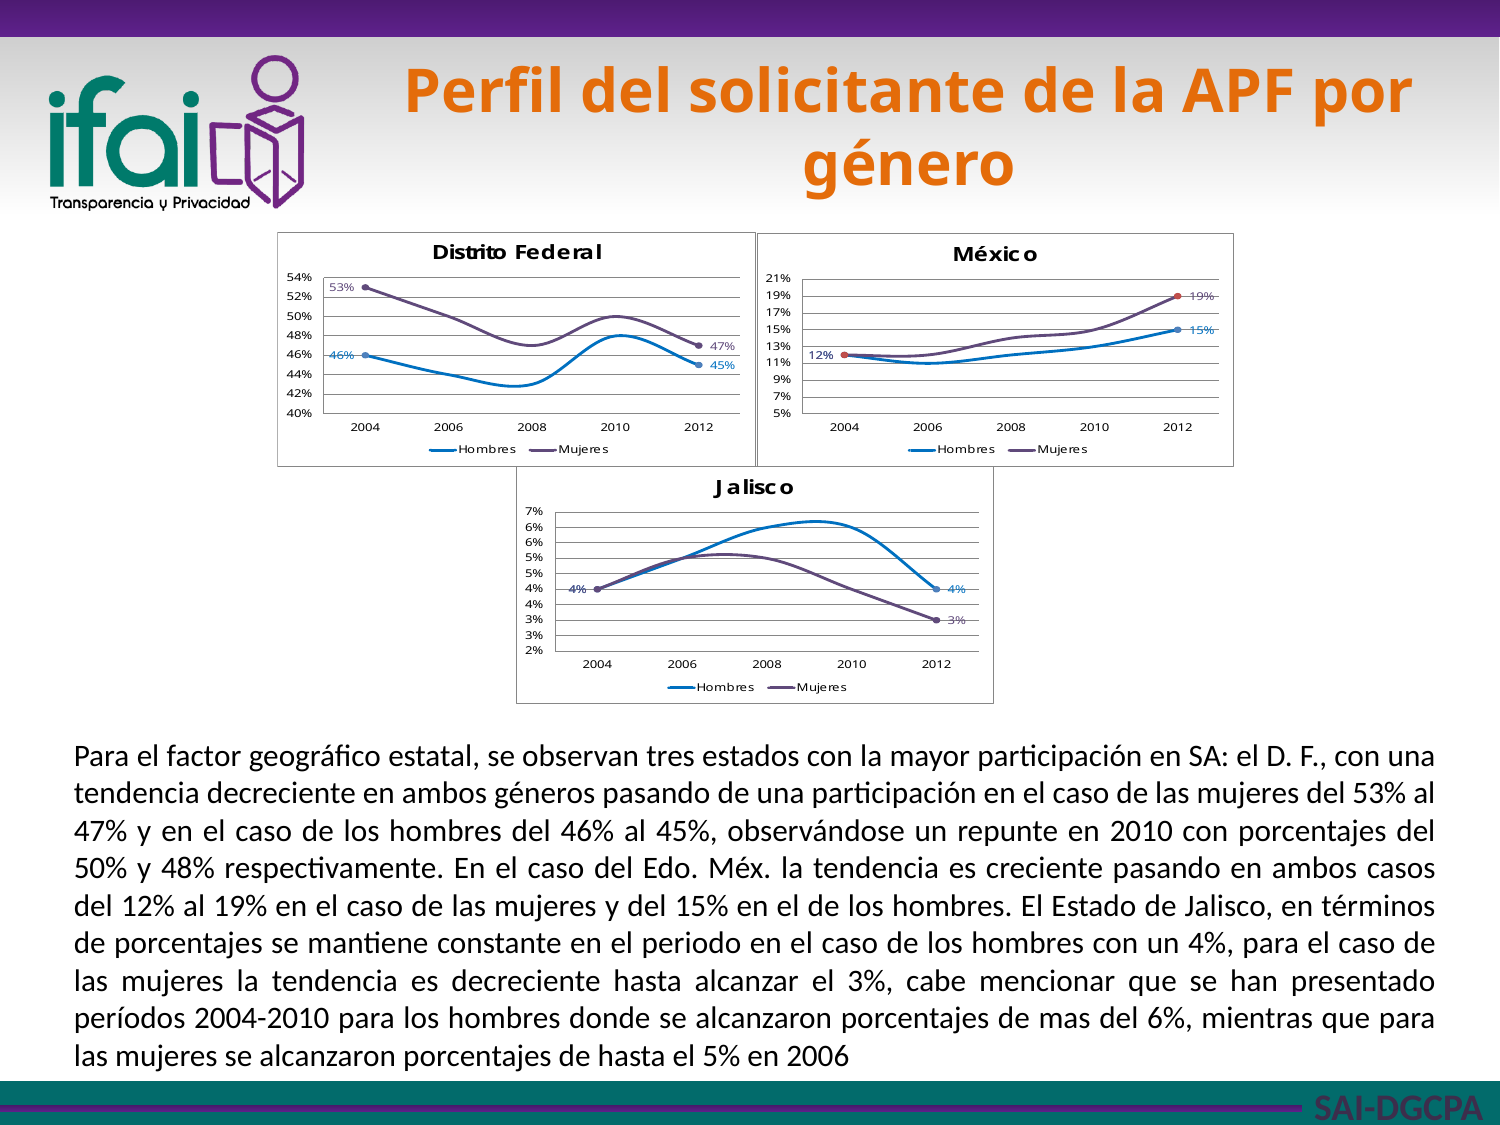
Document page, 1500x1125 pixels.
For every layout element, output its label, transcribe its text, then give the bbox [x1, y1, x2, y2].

title Perfil del solicitante de la APF por género [348, 49, 1471, 200]
text_box Para el factor geográfico estatal, se observan tres estados con la mayor participación en SA: el D. F., con una tendencia decreciente en ambos géneros pasando de una participación en el caso de las mujeres del 53% al 47% y en el caso de los hombres del 46% al 45%, observándose un repunte en 2010 con porcentajes del 50% y 48% respectivamente. En el caso del Edo. Méx. la tendencia es creciente pasando en ambos casos del 12% al 19% en el caso de las mujeres y del 15% en el de los hombres. El Estado de Jalisco, en términos de porcentajes se mantiene constante en el periodo en el caso de los hombres con un 4%, para el caso de las mujeres la tendencia es decreciente hasta alcanzar el 3%, cabe mencionar que se han presentado períodos 2004-2010 para los hombres donde se alcanzaron porcentajes de mas del 6%, mientras que para las mujeres se alcanzaron porcentajes de hasta el 5% en 2006 [58, 727, 1453, 1080]
picture [0, 9, 1235, 705]
picture [0, 1081, 1500, 1125]
